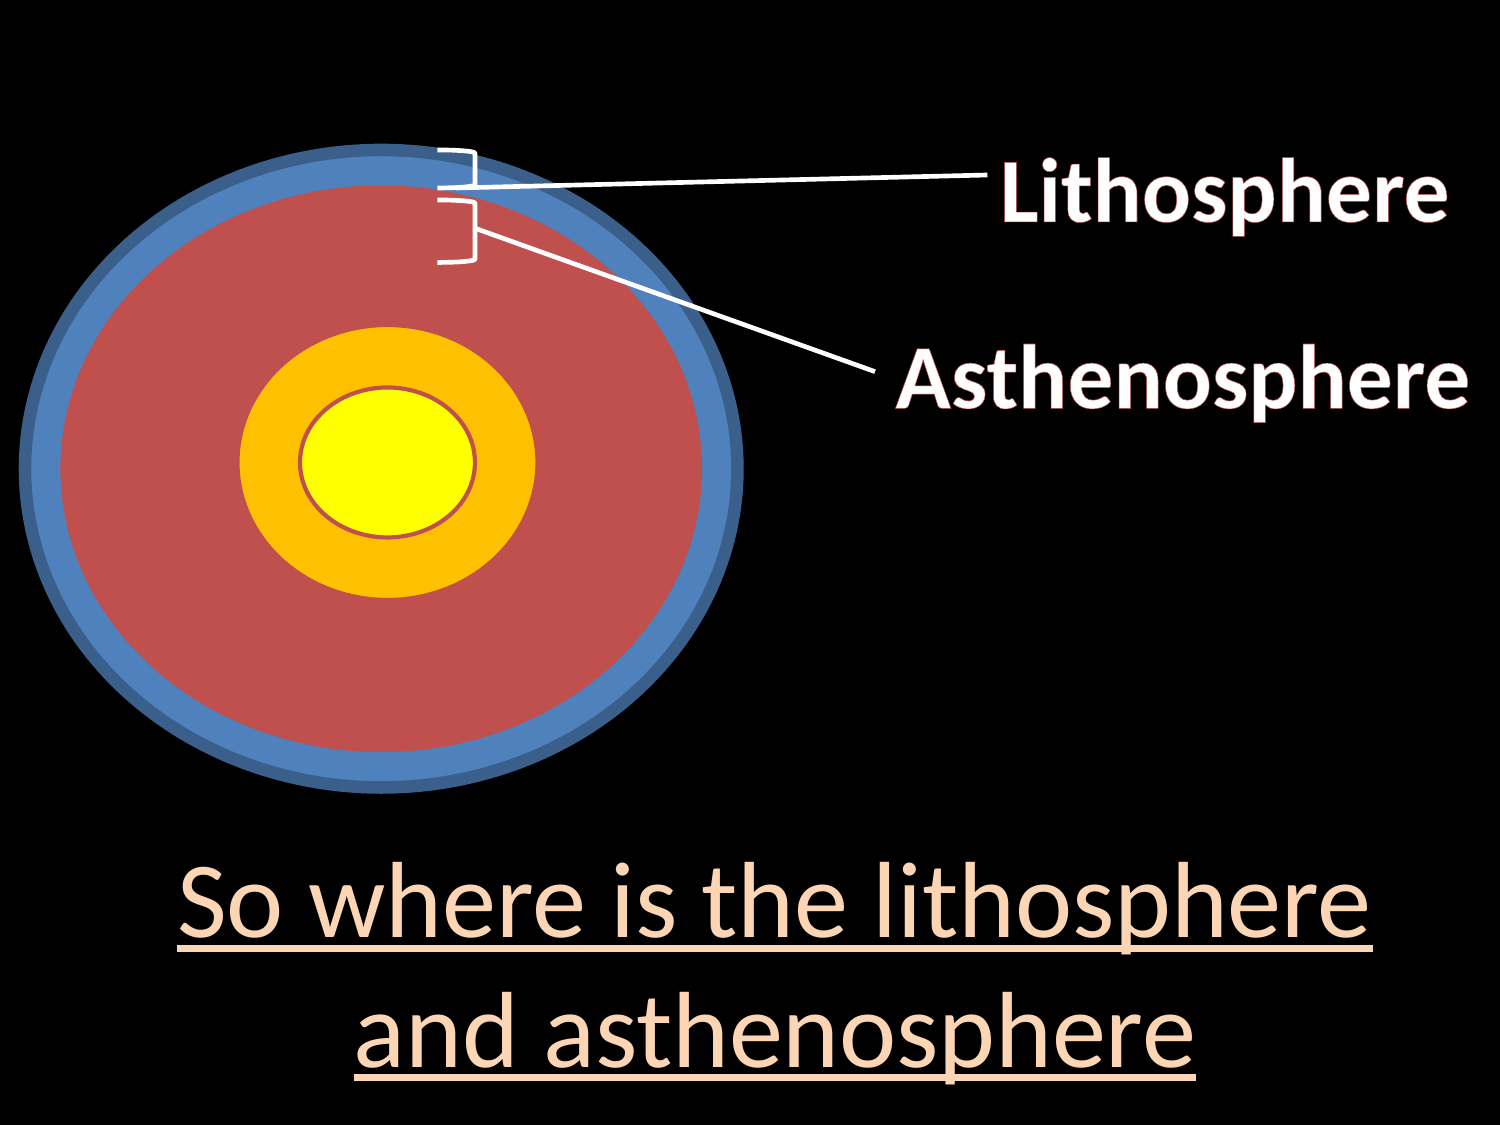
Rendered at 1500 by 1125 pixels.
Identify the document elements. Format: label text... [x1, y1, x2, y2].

text_box [297, 385, 478, 540]
text_box Asthenosphere [874, 309, 1492, 435]
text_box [474, 227, 876, 373]
text_box Lithosphere [950, 122, 1500, 248]
text_box [60, 185, 703, 753]
title So where is the lithosphere and asthenosphere [99, 884, 1450, 1035]
text_box [437, 199, 476, 264]
text_box [22, 147, 740, 790]
text_box [235, 322, 540, 603]
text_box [474, 168, 988, 176]
text_box [437, 149, 476, 189]
